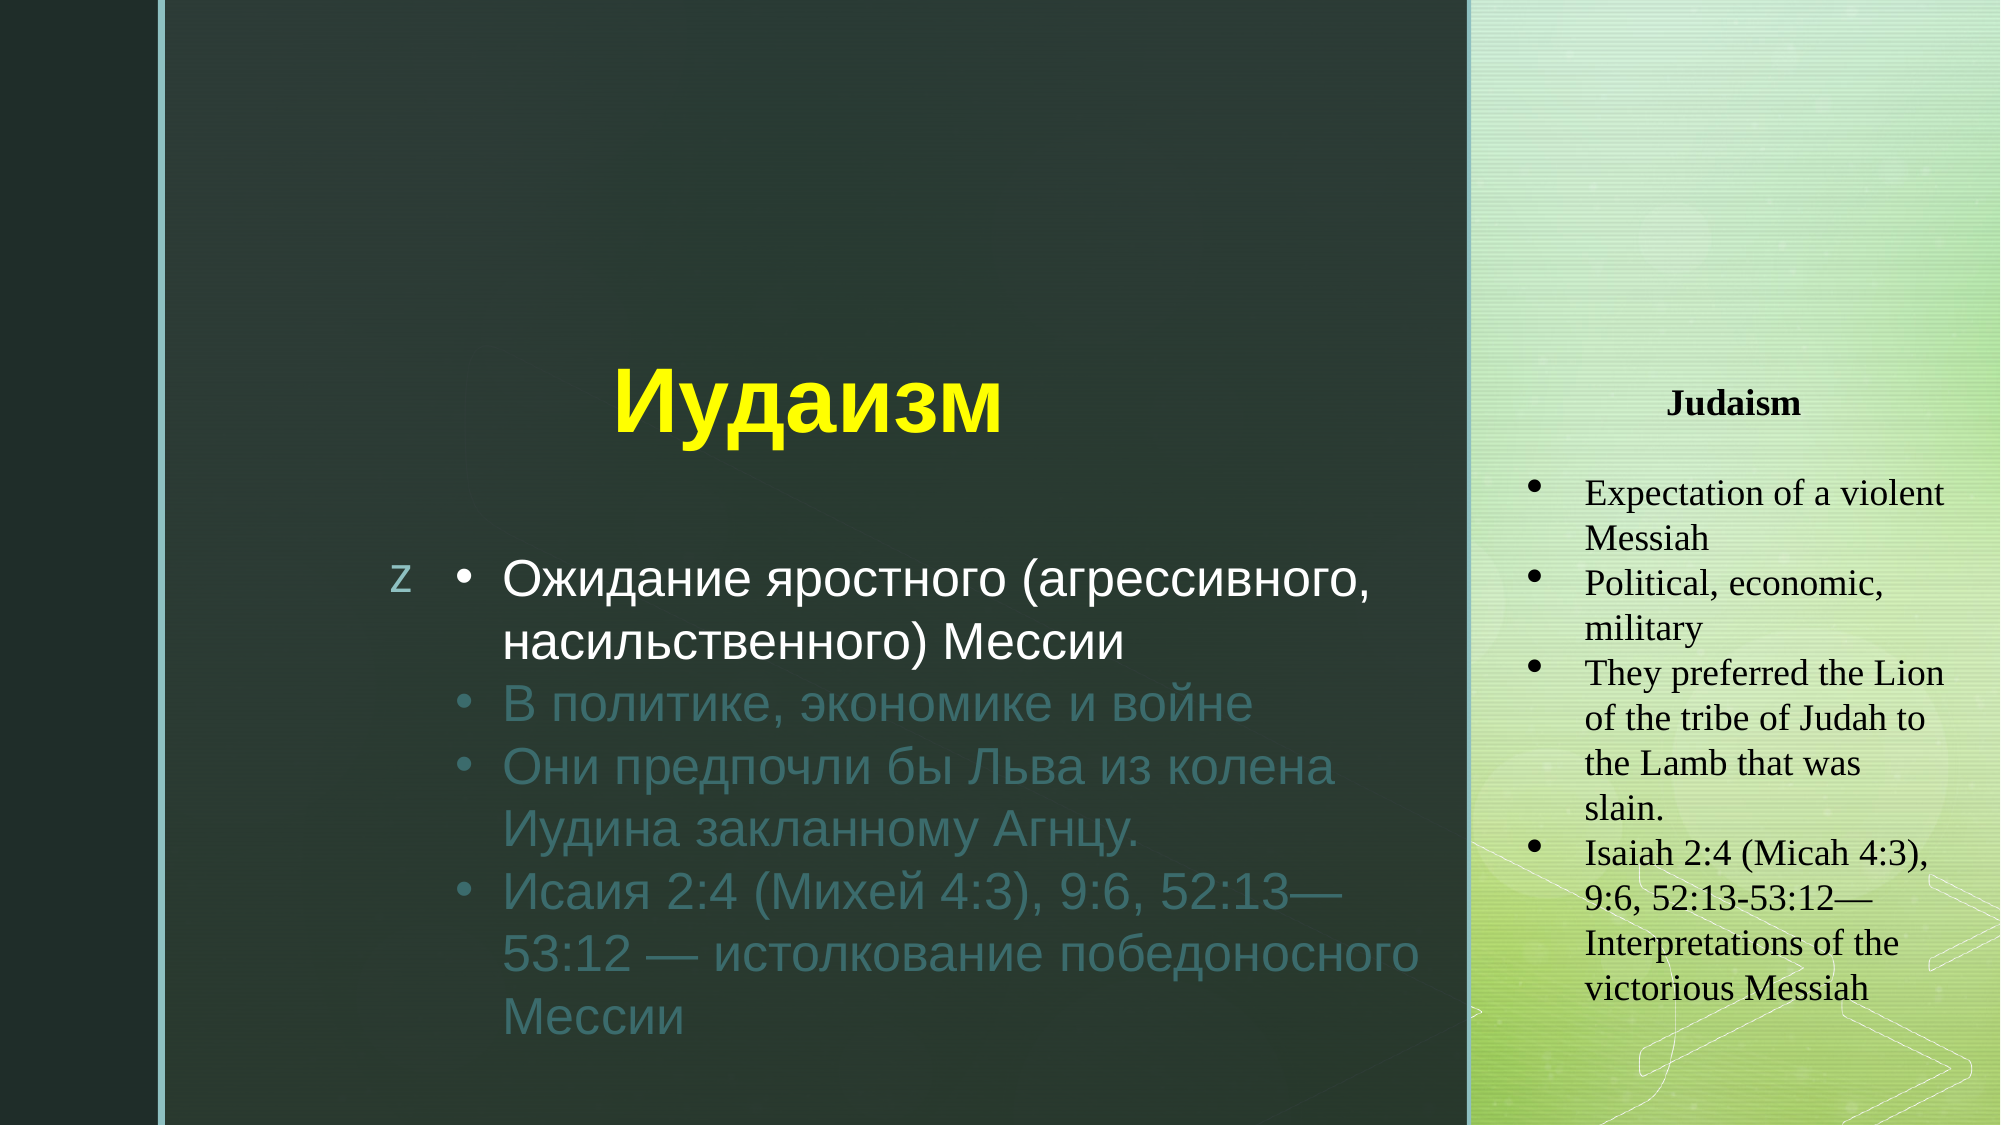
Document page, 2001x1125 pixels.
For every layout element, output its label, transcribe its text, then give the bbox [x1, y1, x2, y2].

text_box Judaism Expectation of a violent Messiah Political, economic, military They preferred the Lion of the tribe of Judah to the Lamb that was slain. Isaiah 2:4 (Micah 4:3), 9:6, 52:13-53:12—Interpretations of the victorious Messiah [1513, 370, 1964, 1016]
title Иудаизм [597, 346, 1580, 461]
text_box Ожидание яростного (агрессивного, насильственного) Мессии В политике, экономике и войне Они предпочли бы Льва из колена Иудина закланному Агнцу. Исаия 2:4 (Михей 4:3), 9:6, 52:13—53:12 — истолкование победоносного Мессии [440, 537, 1454, 1053]
picture [1472, 0, 2001, 1125]
